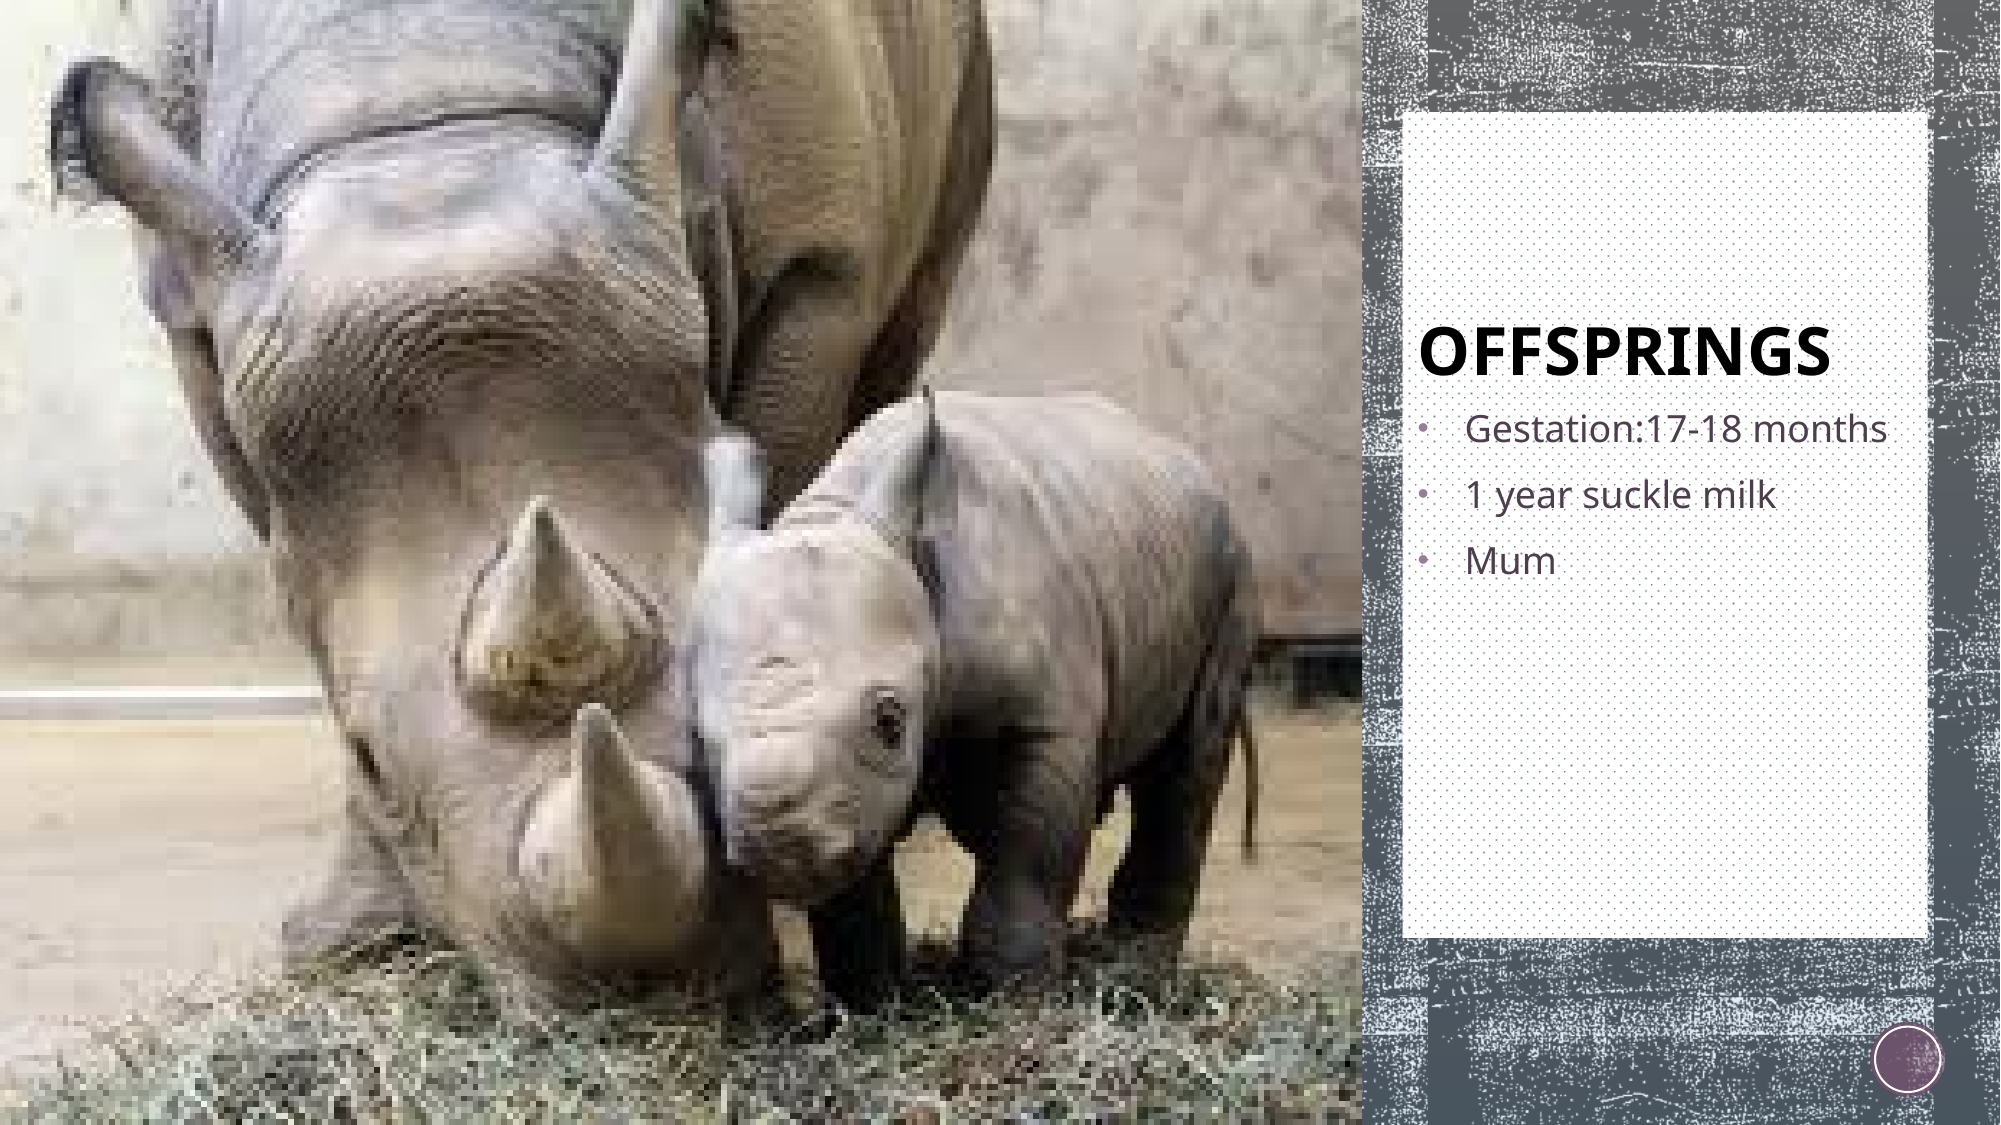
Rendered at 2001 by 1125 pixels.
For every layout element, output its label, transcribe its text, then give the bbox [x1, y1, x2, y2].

title OFFSPRINGS [1402, 112, 1928, 397]
picture [0, 0, 1363, 1125]
picture [1870, 1021, 1946, 1097]
list Gestation:17-18 months 1 year suckle milk Mum [1402, 397, 1928, 938]
